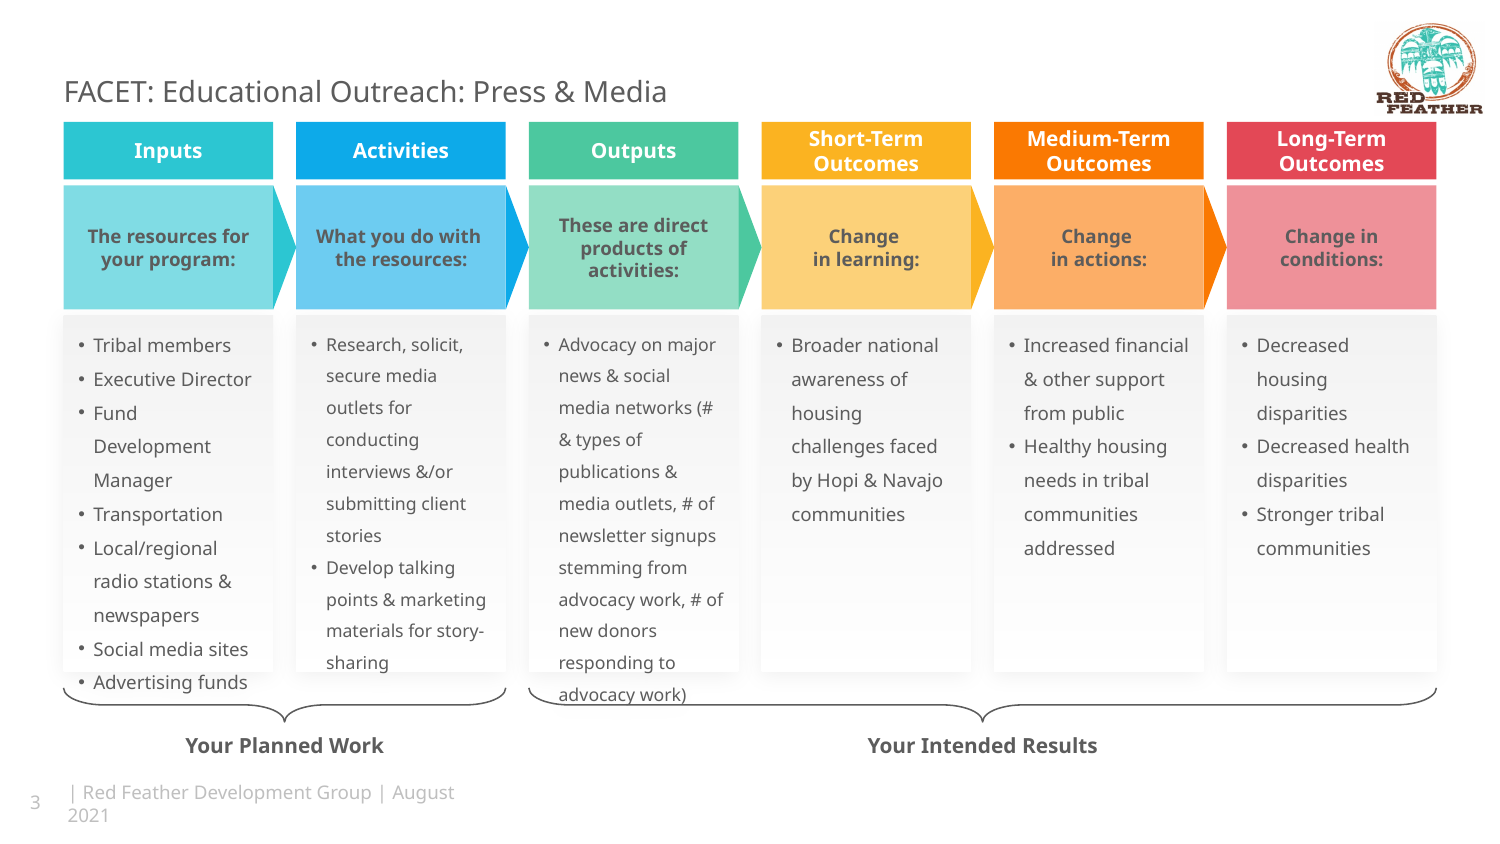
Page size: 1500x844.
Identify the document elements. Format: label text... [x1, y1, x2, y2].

text_box Advocacy on major news & social media networks (# & types of publications & media outlets, # of newsletter signups stemming from advocacy work, # of new donors responding to advocacy work) [527, 313, 740, 674]
text_box Your Intended Results [861, 732, 1104, 759]
text_box Change in conditions: [1225, 183, 1438, 311]
text_box [503, 183, 531, 312]
text_box Broader national awareness of housing challenges faced by Hopi & Navajo communities [759, 313, 973, 674]
text_box Research, solicit, secure media outlets for conducting interviews &/or submitting client stories Develop talking points & marketing materials for story-sharing [294, 313, 508, 674]
text_box The resources for your program: [61, 183, 272, 311]
text_box [969, 183, 997, 312]
title FACET: Educational Outreach: Press & Media [63, 46, 1437, 101]
text_box Tribal members Executive Director Fund Development Manager Transportation Local/regional radio stations & newspapers Social media sites Advertising funds [61, 313, 275, 674]
text_box Activities [294, 120, 508, 182]
text_box Medium-Term Outcomes [992, 120, 1206, 182]
text_box [62, 687, 507, 723]
text_box Change in learning: [759, 183, 970, 311]
text_box Decreased housing disparities Decreased health disparities Stronger tribal communities [1225, 313, 1438, 674]
text_box These are direct products of activities: [527, 183, 737, 311]
text_box [271, 183, 299, 312]
text_box [528, 687, 1438, 723]
text_box What you do with the resources: [294, 183, 504, 311]
text_box [1201, 183, 1229, 312]
picture [1374, 21, 1485, 116]
text_box Outputs [527, 120, 740, 182]
text_box Change in actions: [992, 183, 1202, 311]
text_box Short-Term Outcomes [759, 120, 973, 182]
text_box Inputs [61, 120, 275, 182]
text_box Your Planned Work [163, 732, 406, 759]
text_box [736, 183, 764, 312]
text_box Increased financial & other support from public Healthy housing needs in tribal communities addressed [992, 313, 1206, 674]
text_box Long-Term Outcomes [1225, 120, 1438, 182]
